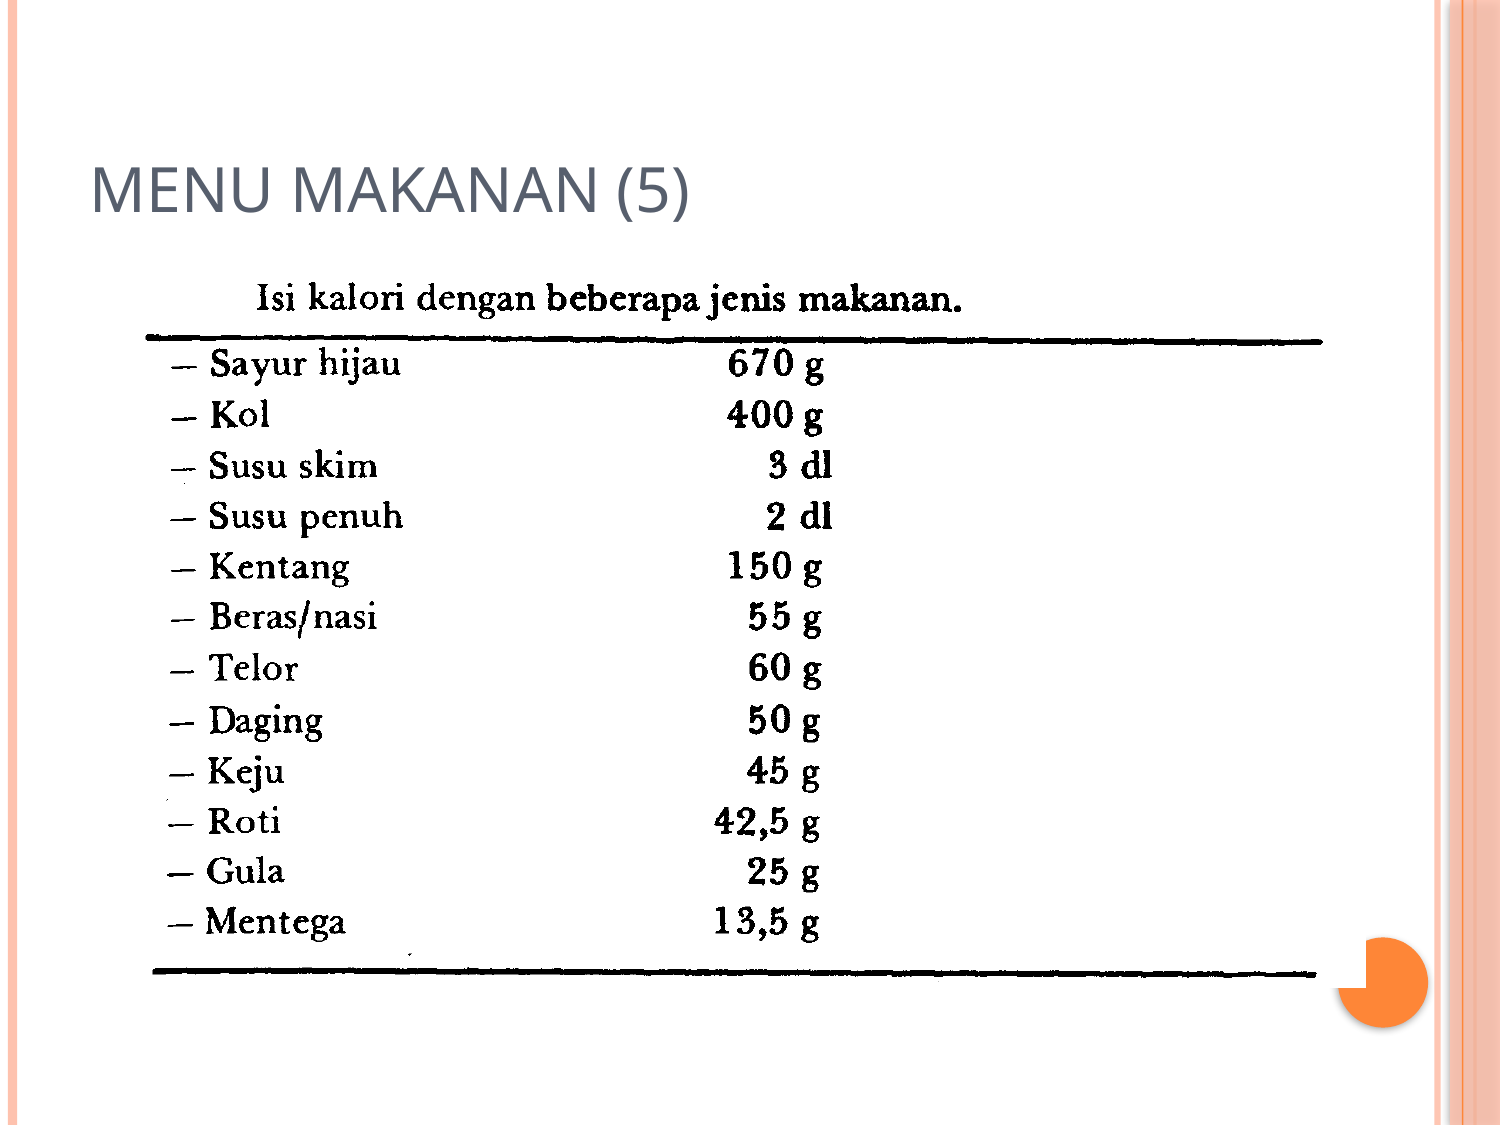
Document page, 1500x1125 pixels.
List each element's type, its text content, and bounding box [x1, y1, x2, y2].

title Menu makanan (5) [75, 45, 1300, 233]
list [111, 236, 1367, 988]
